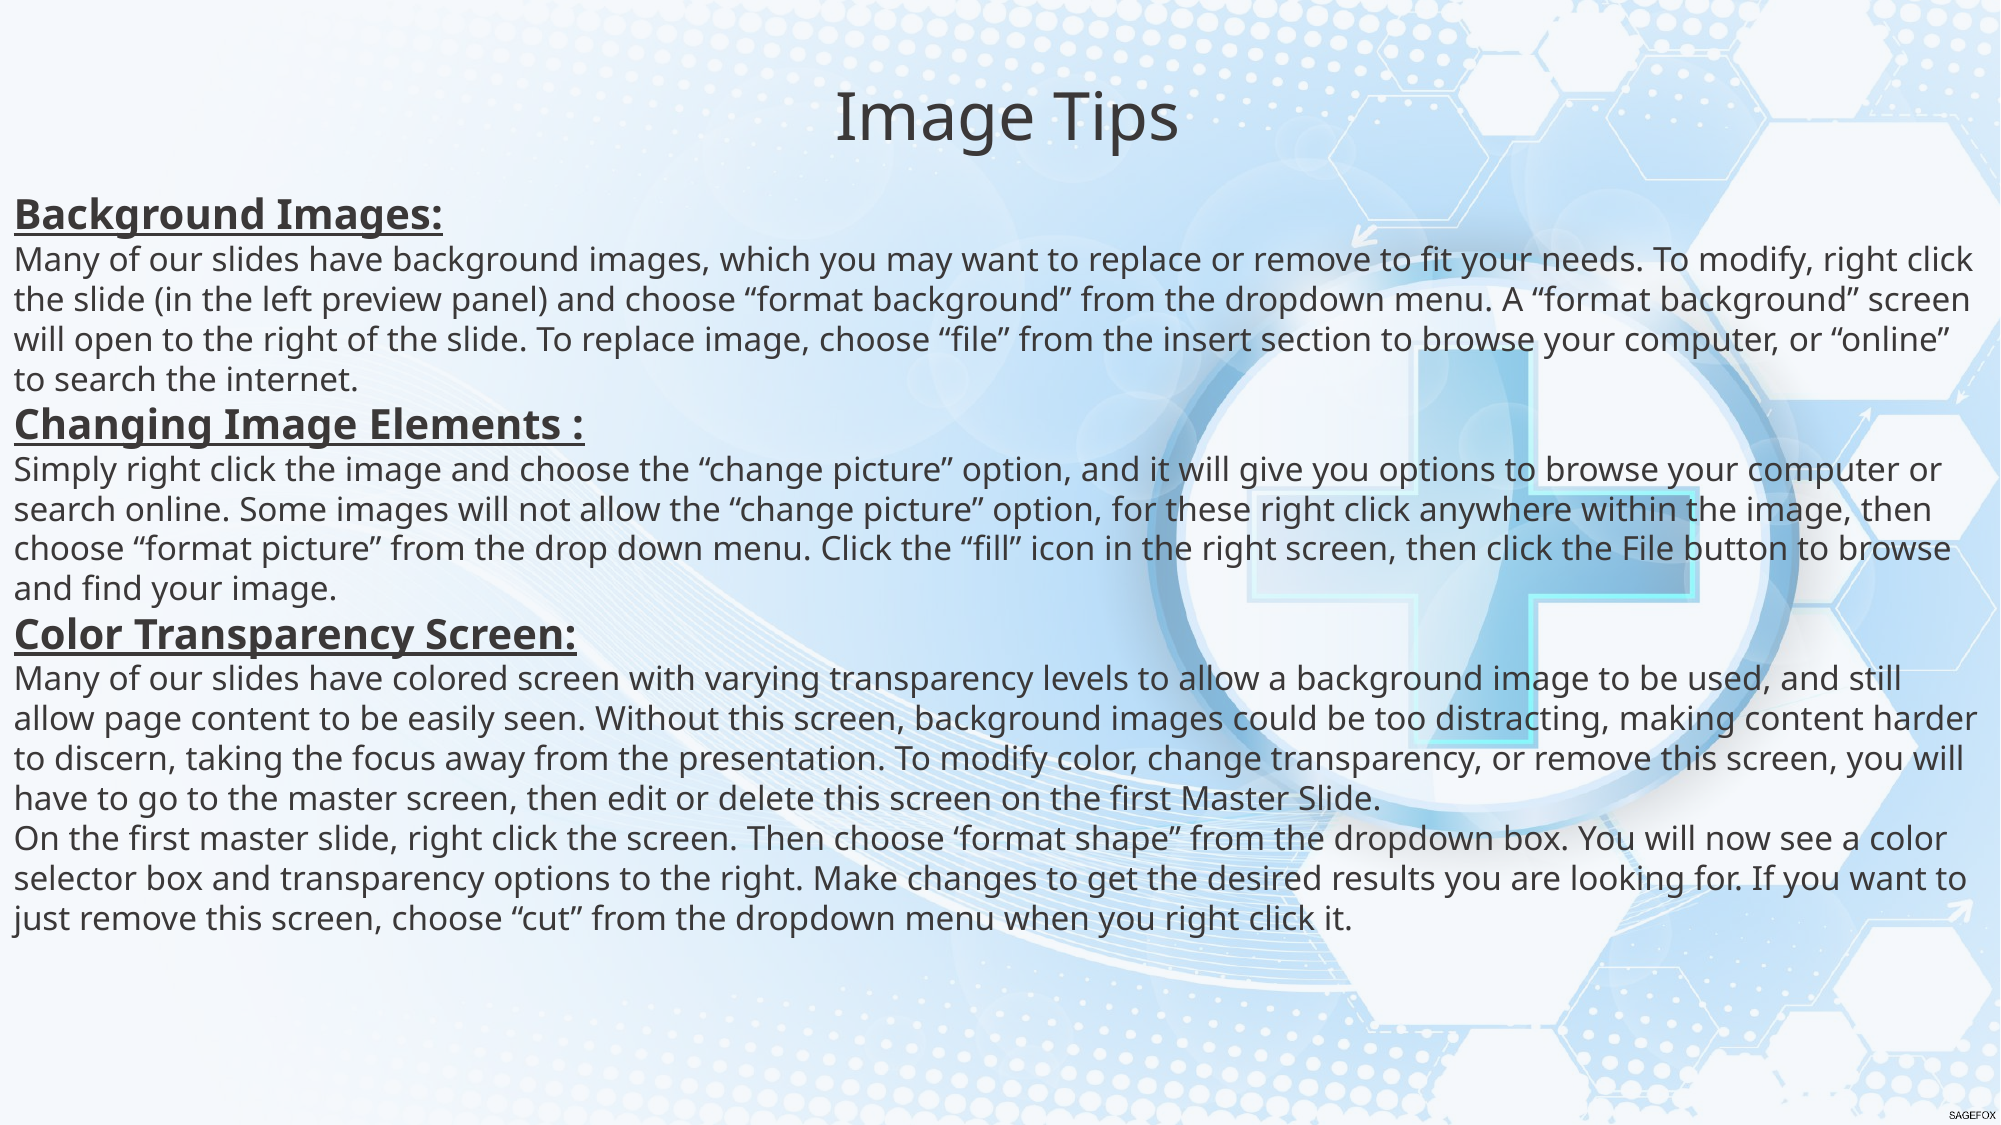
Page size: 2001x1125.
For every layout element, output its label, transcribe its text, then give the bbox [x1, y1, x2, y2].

title Image Tips [597, 59, 1420, 177]
text_box Background Images: Many of our slides have background images, which you may want to replace or remove to fit your needs. To modify, right click the slide (in the left preview panel) and choose “format background” from the dropdown menu. A “format background” screen will open to the right of the slide. To replace image, choose “file” from the insert section to browse your computer, or “online” to search the internet. Changing Image Elements : Simply right click the image and choose the “change picture” option, and it will give you options to browse your computer or search online. Some images will not allow the “change picture” option, for these right click anywhere within the image, then choose “format picture” from the drop down menu. Click the “fill” icon in the right screen, then click the File button to browse and find your image. Color Transparency Screen: Many of our slides have colored screen with varying transparency levels to allow a background image to be used, and still allow page content to be easily seen. Without this screen, background images could be too distracting, making content harder to discern, taking the focus away from the presentation. To modify color, change transparency, or remove this screen, you will have to go to the master screen, then edit or delete this screen on the first Master Slide. On the first master slide, right click the screen. Then choose ‘format shape” from the dropdown box. You will now see a color selector box and transparency options to the right. Make changes to get the desired results you are looking for. If you want to just remove this screen, choose “cut” from the dropdown menu when you right click it. [0, 0, 2000, 1125]
